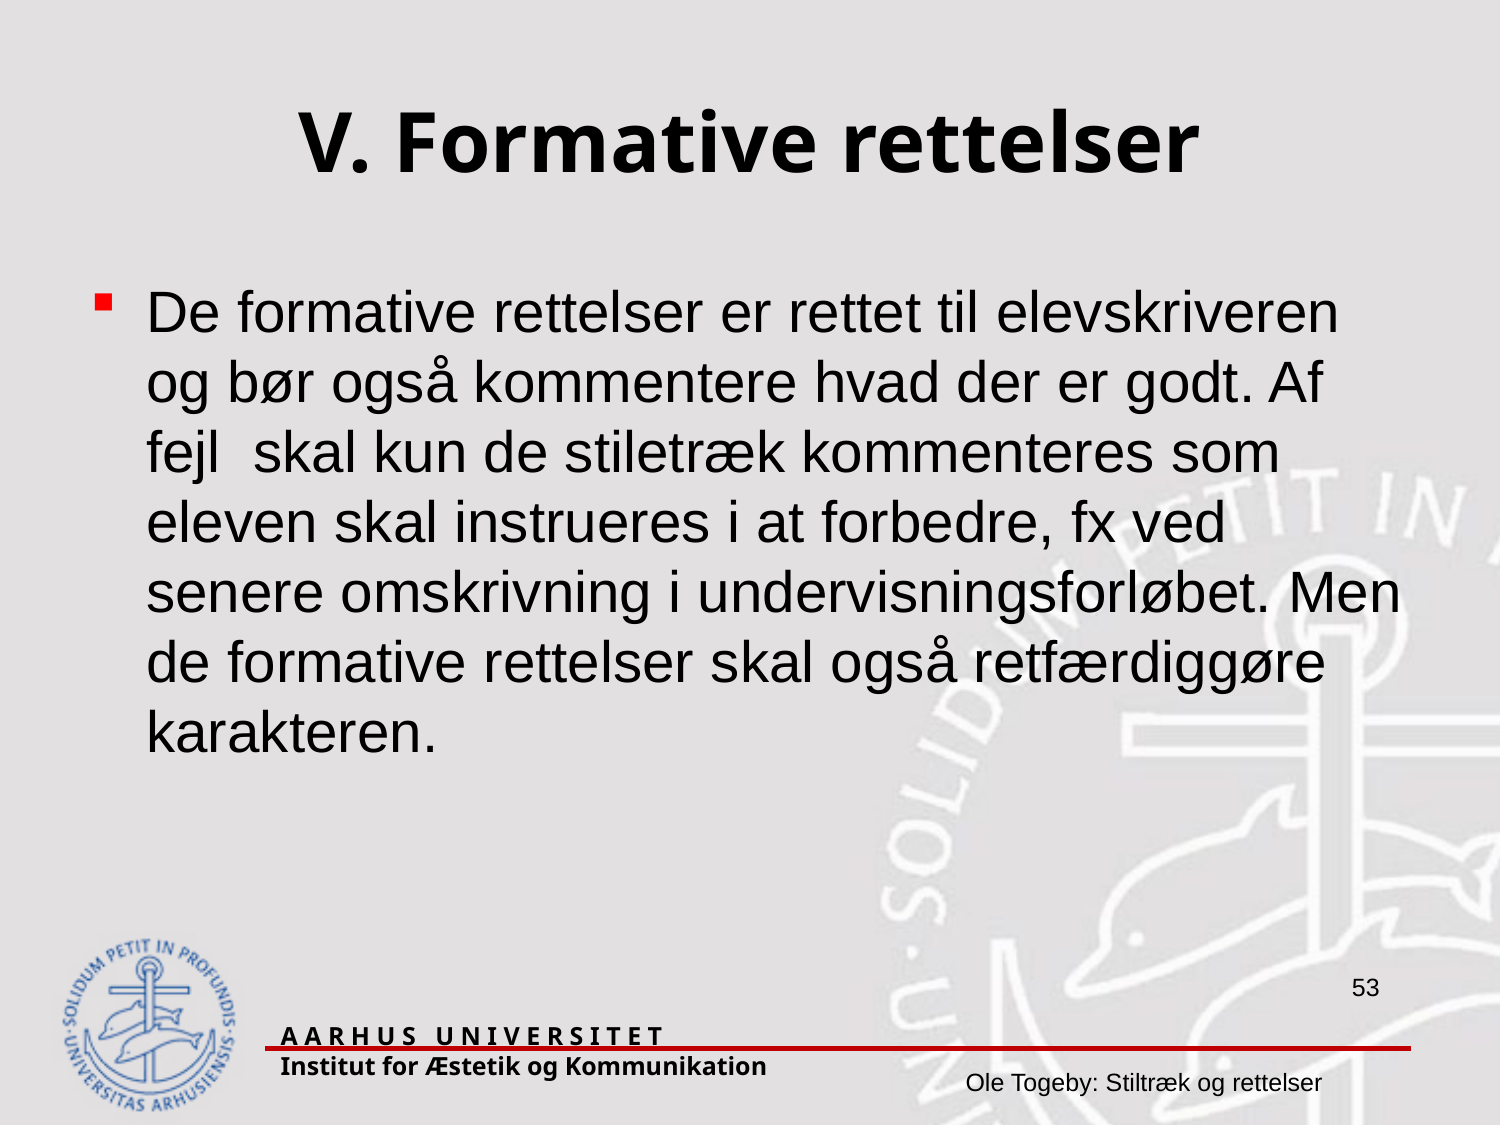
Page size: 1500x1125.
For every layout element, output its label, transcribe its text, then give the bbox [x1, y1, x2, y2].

picture [0, 0, 1500, 1125]
title V. Formative rettelser [75, 45, 1425, 233]
footer A A R H U S U N I V E R S I T E T Institut for Æstetik og Kommunikation [265, 1013, 863, 1117]
list De formative rettelser er rettet til elevskriveren og bør også kommentere hvad der er godt. Af fejl skal kun de stiletræk kommenteres som eleven skal instrueres i at forbedre, fx ved senere omskrivning i undervisningsforløbet. Men de formative rettelser skal også retfærdiggøre karakteren. [75, 267, 1425, 870]
